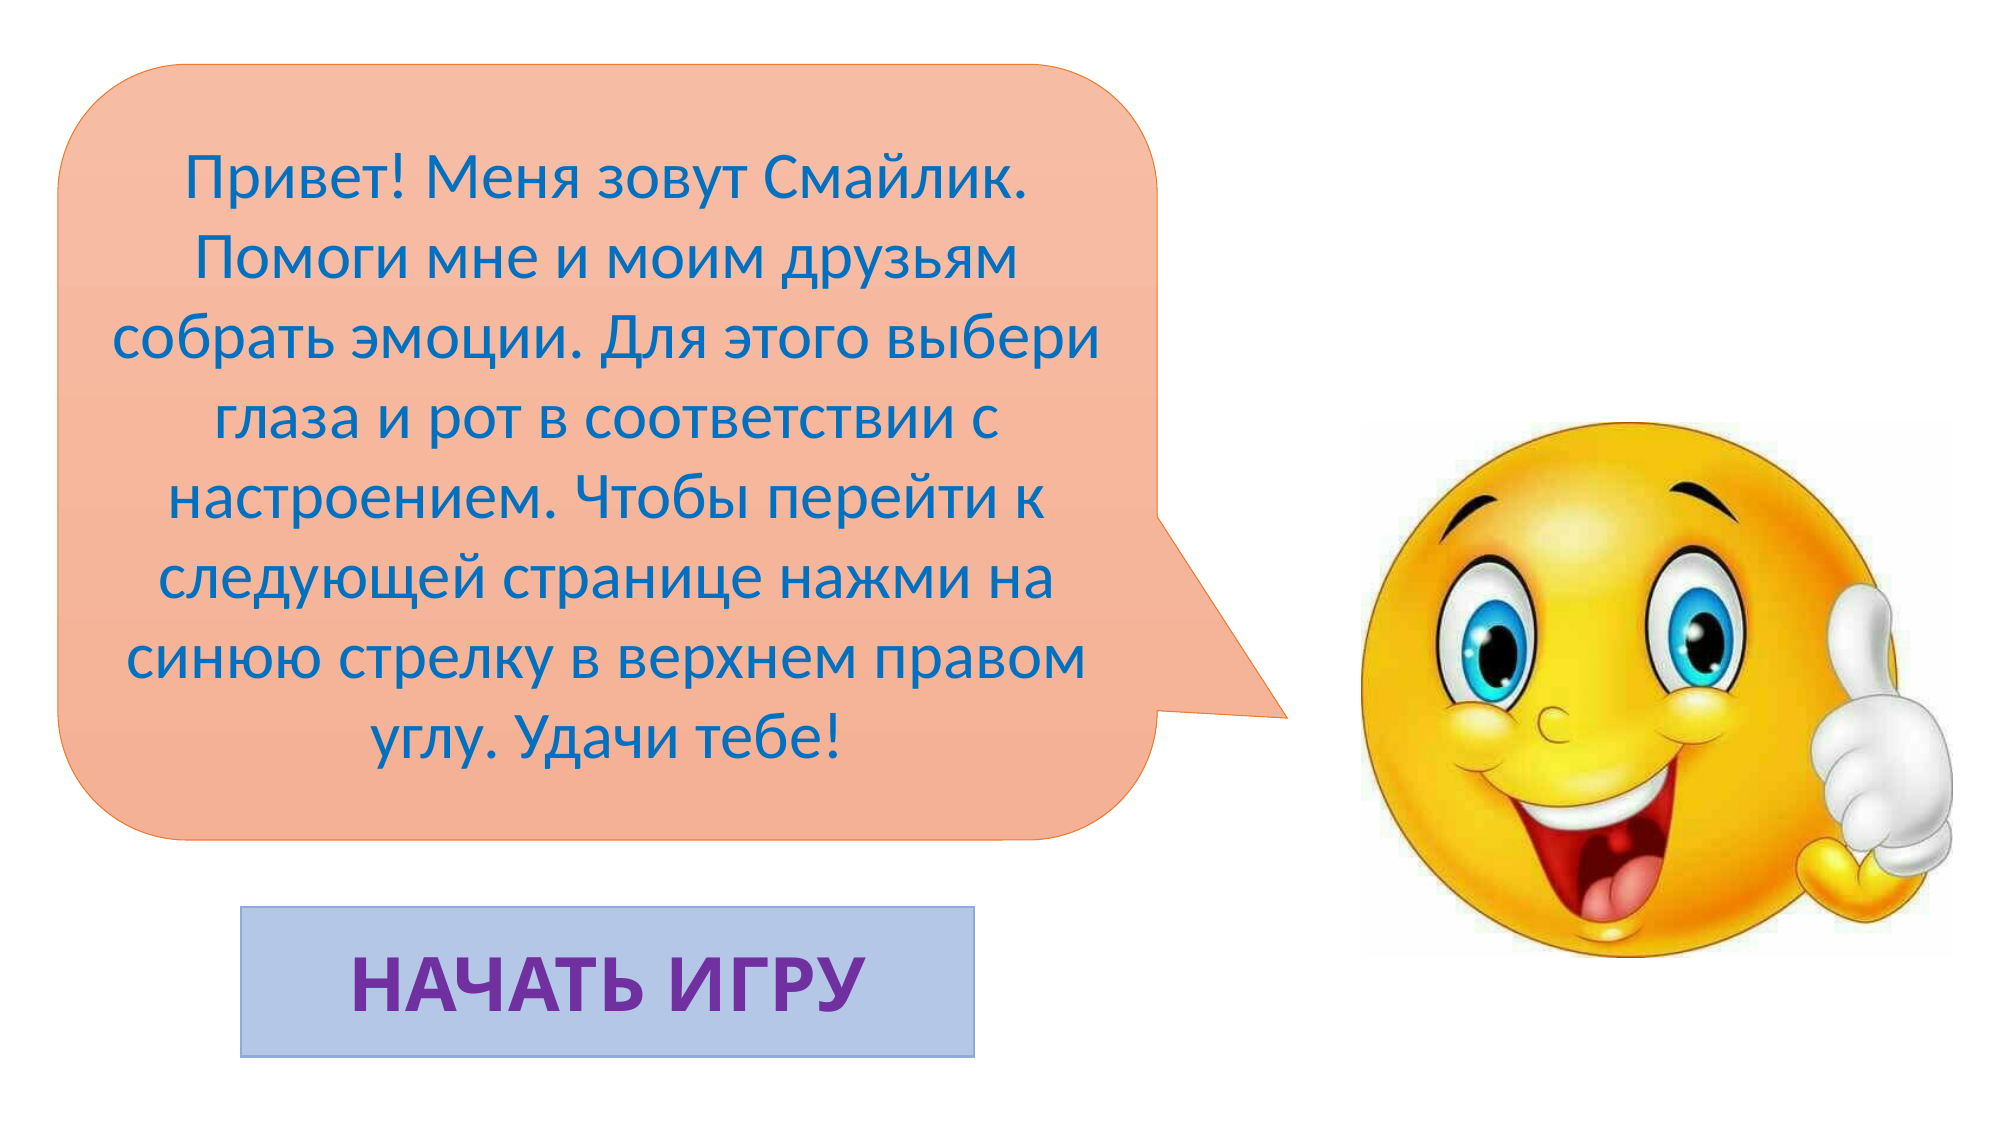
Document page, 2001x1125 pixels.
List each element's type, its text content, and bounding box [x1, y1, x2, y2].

picture [1361, 422, 1953, 958]
text_box Привет! Меня зовут Смайлик. Помоги мне и моим друзьям собрать эмоции. Для этого выбери глаза и рот в соответствии с настроением. Чтобы перейти к следующей странице нажми на синюю стрелку в верхнем правом углу. Удачи тебе! [57, 63, 1289, 841]
text_box НАЧАТЬ ИГРУ [241, 906, 974, 1057]
